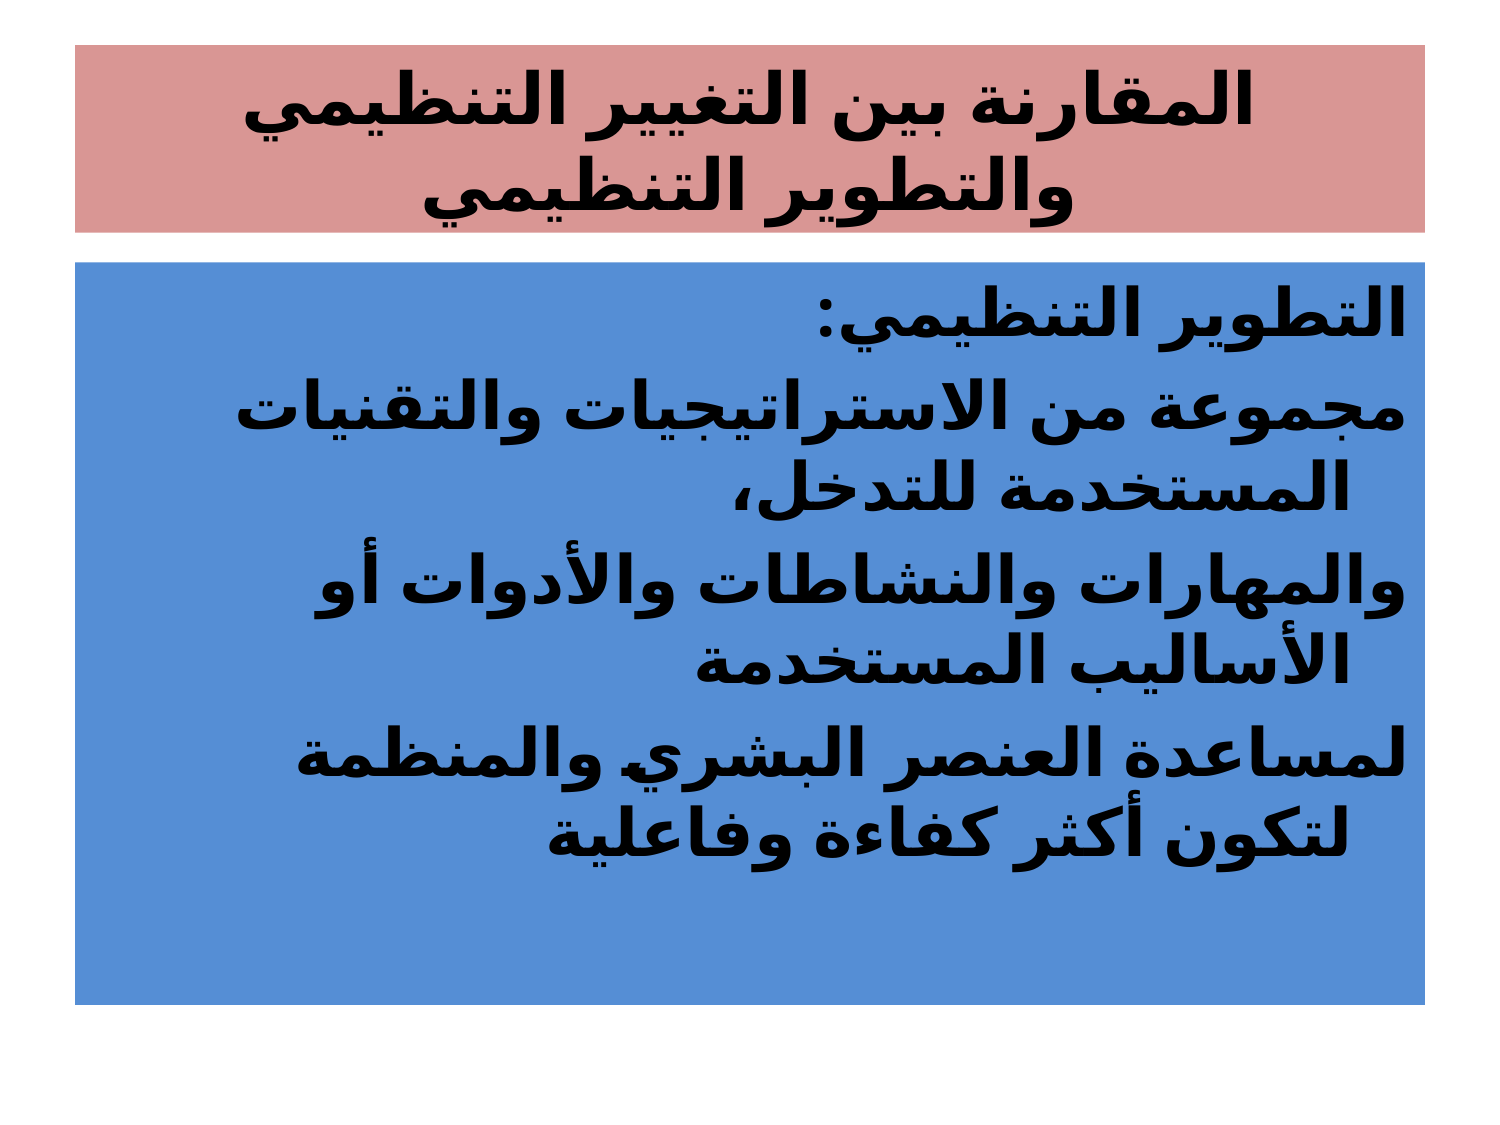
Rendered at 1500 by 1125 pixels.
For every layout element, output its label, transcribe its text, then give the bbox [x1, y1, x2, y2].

title المقارنة بين التغيير التنظيمي والتطوير التنظيمي [75, 45, 1425, 233]
list التطوير التنظيمي: مجموعة من الاستراتيجيات والتقنيات المستخدمة للتدخل، والمهارات والنشاطات والأدوات أو الأساليب المستخدمة لمساعدة العنصر البشري والمنظمة لتكون أكثر كفاءة وفاعلية [75, 262, 1425, 1005]
